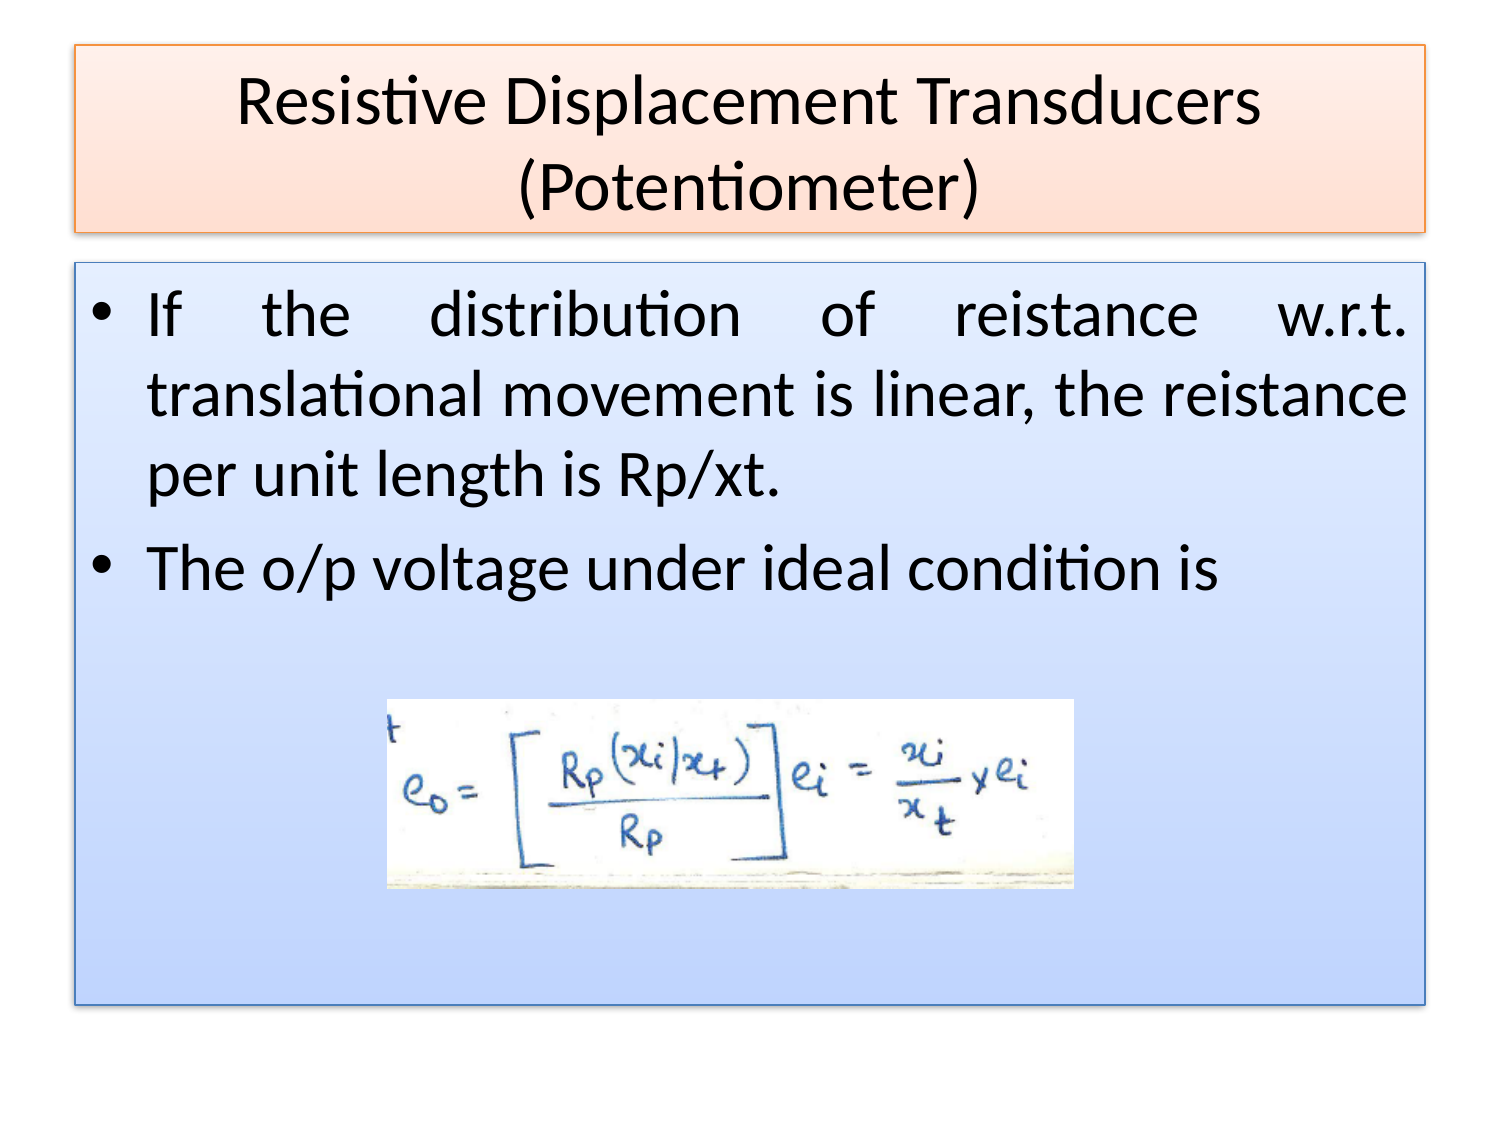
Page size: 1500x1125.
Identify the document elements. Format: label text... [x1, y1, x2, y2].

list If the distribution of reistance w.r.t. translational movement is linear, the reistance per unit length is Rp/xt. The o/p voltage under ideal condition is [74, 262, 1426, 1006]
picture [387, 699, 1074, 890]
title Resistive Displacement Transducers (Potentiometer) [74, 44, 1426, 233]
